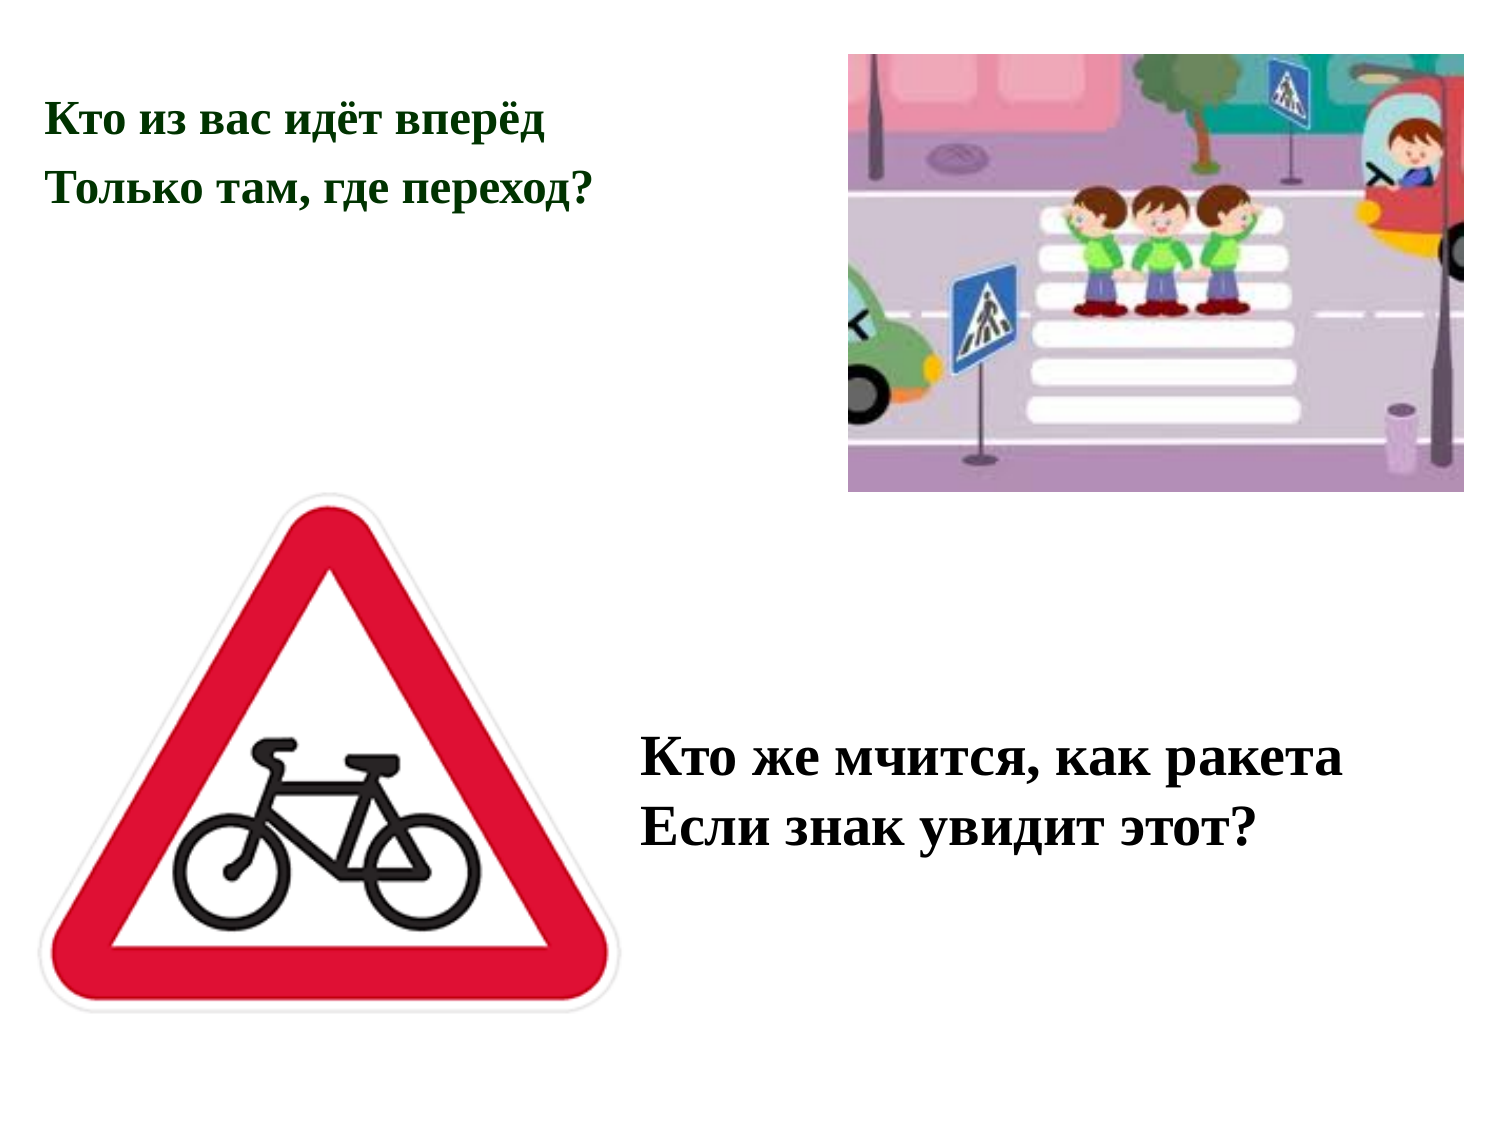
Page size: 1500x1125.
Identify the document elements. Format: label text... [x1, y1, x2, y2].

list Кто из вас идёт вперёд Только там, где переход? [29, 78, 809, 409]
picture [34, 491, 626, 1016]
text_box Кто же мчится, как ракета Если знак увидит этот? [631, 710, 1477, 910]
picture [848, 54, 1465, 492]
